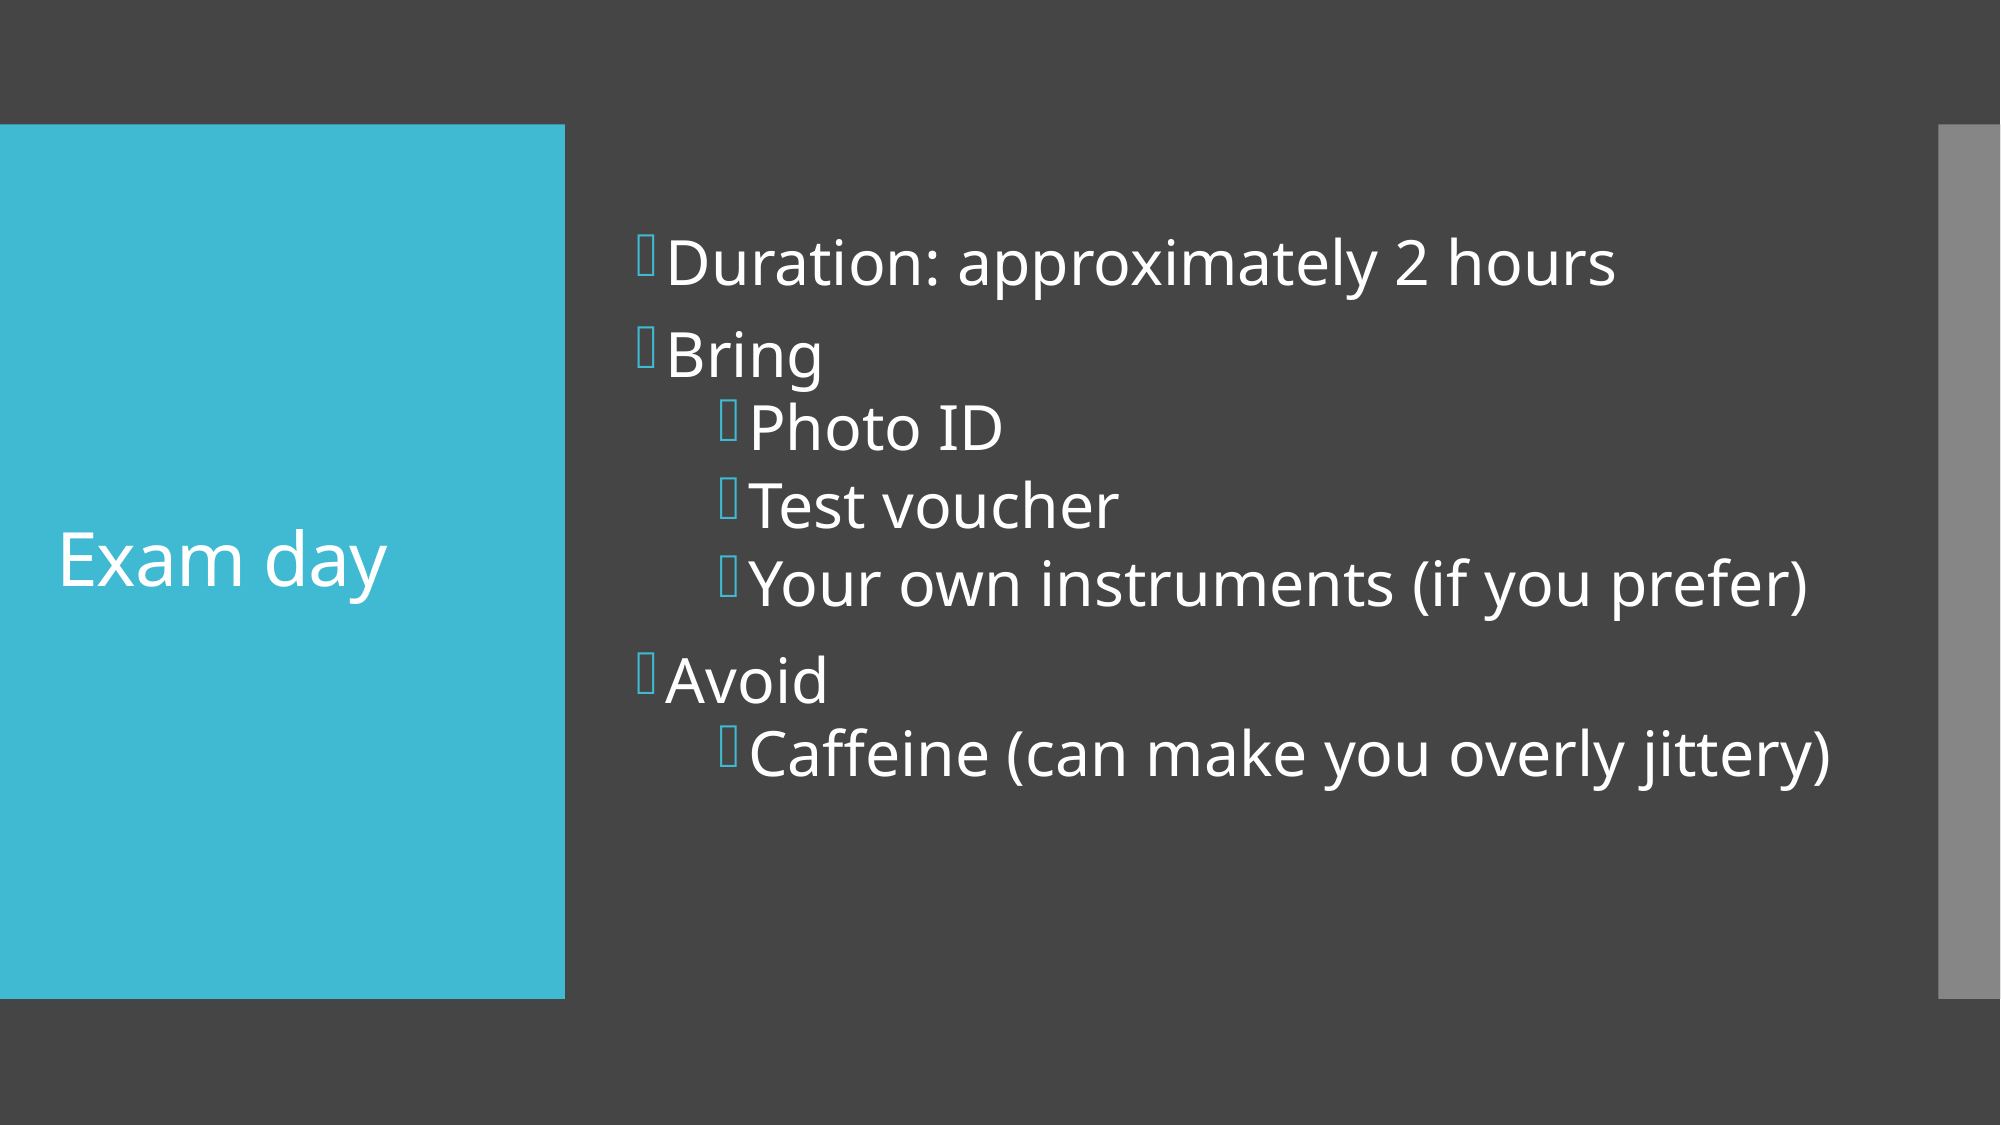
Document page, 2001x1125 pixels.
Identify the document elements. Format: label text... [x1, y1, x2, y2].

title Exam day [41, 184, 525, 940]
list Duration: approximately 2 hours Bring Photo ID Test voucher Your own instruments (if you prefer) Avoid Caffeine (can make you overly jittery) [620, 204, 1876, 919]
